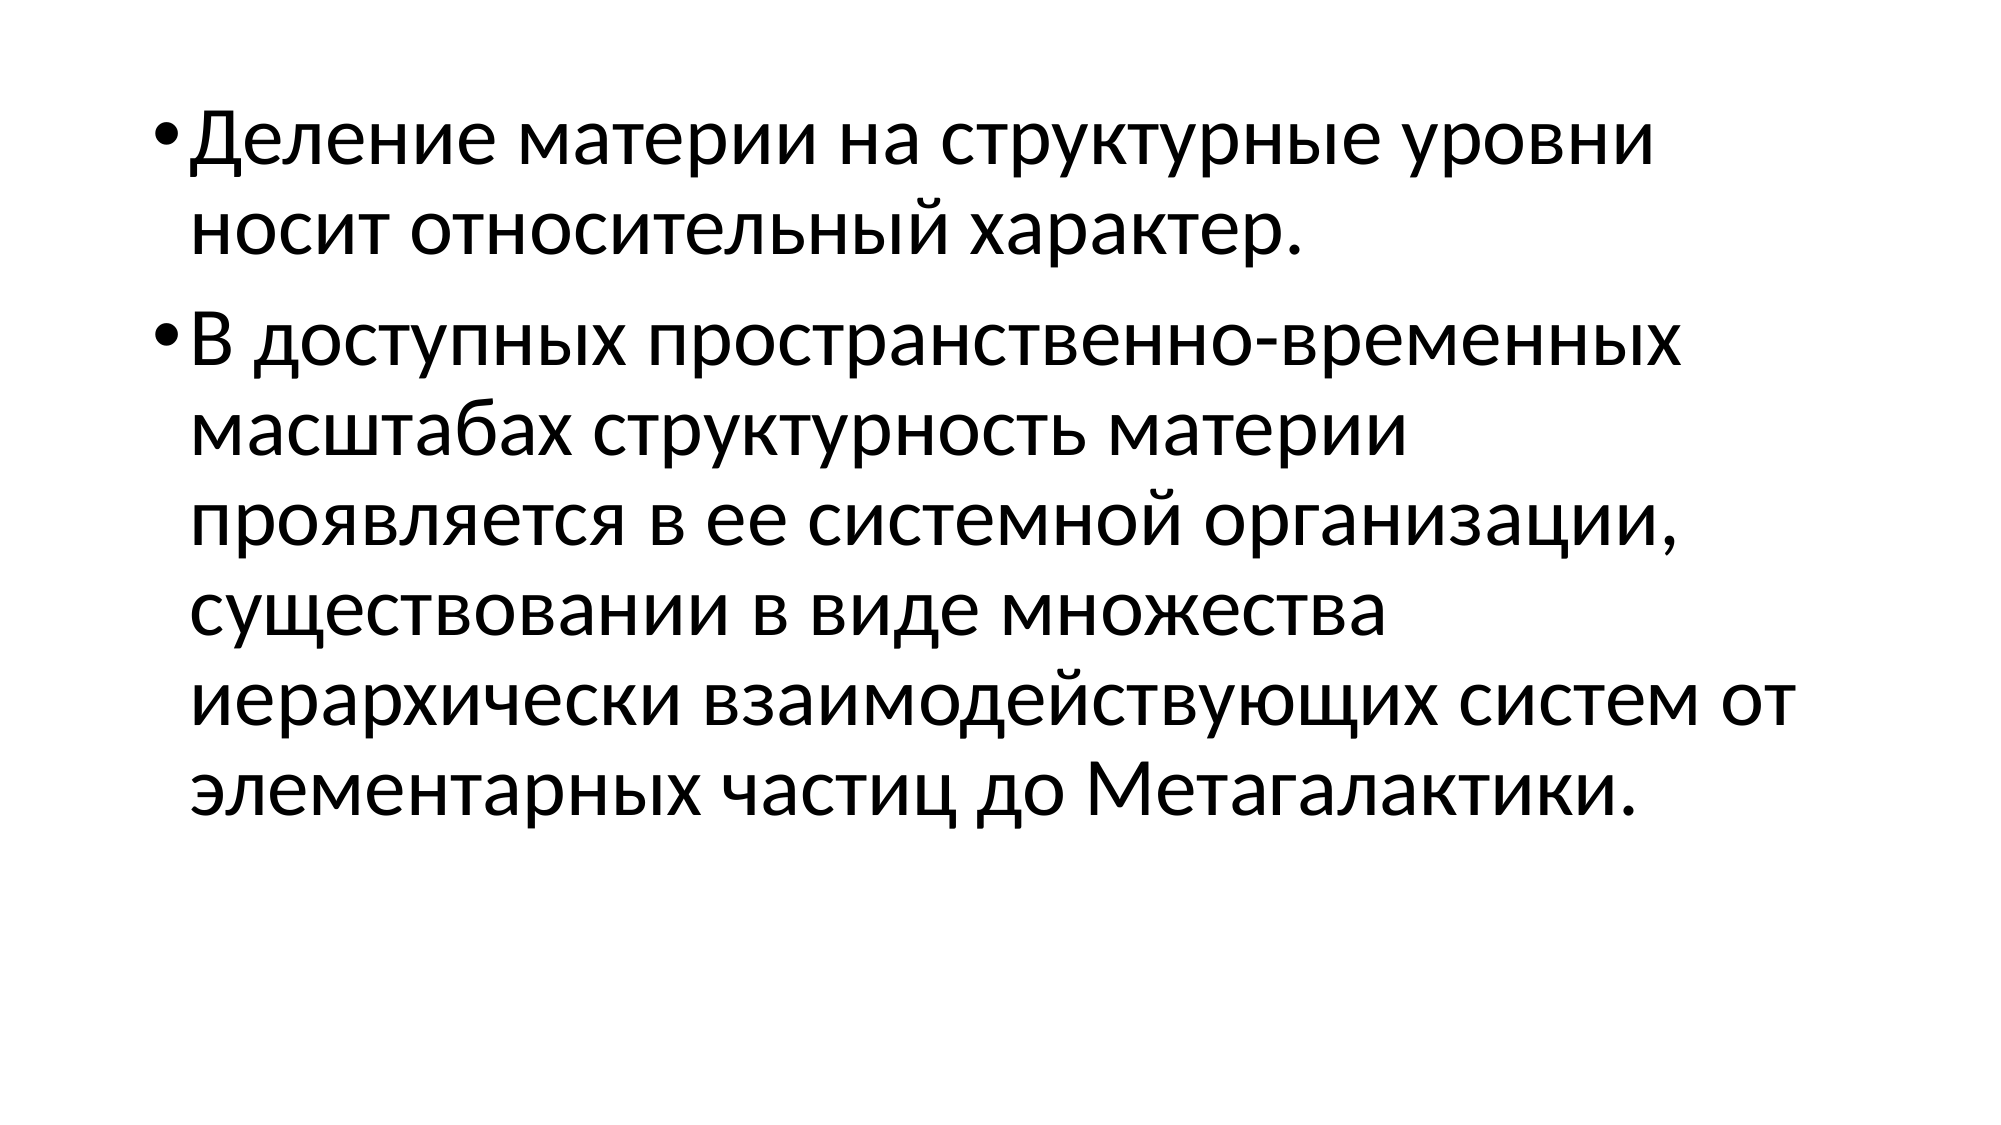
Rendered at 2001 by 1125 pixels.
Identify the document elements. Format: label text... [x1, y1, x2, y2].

list Деление материи на структурные уровни носит относительный характер. В доступных пространственно-временных масштабах структурность материи проявляется в ее системной организации, существовании в виде множества иерархически взаимодействующих систем от элементарных частиц до Метагалактики. [137, 85, 1863, 1014]
